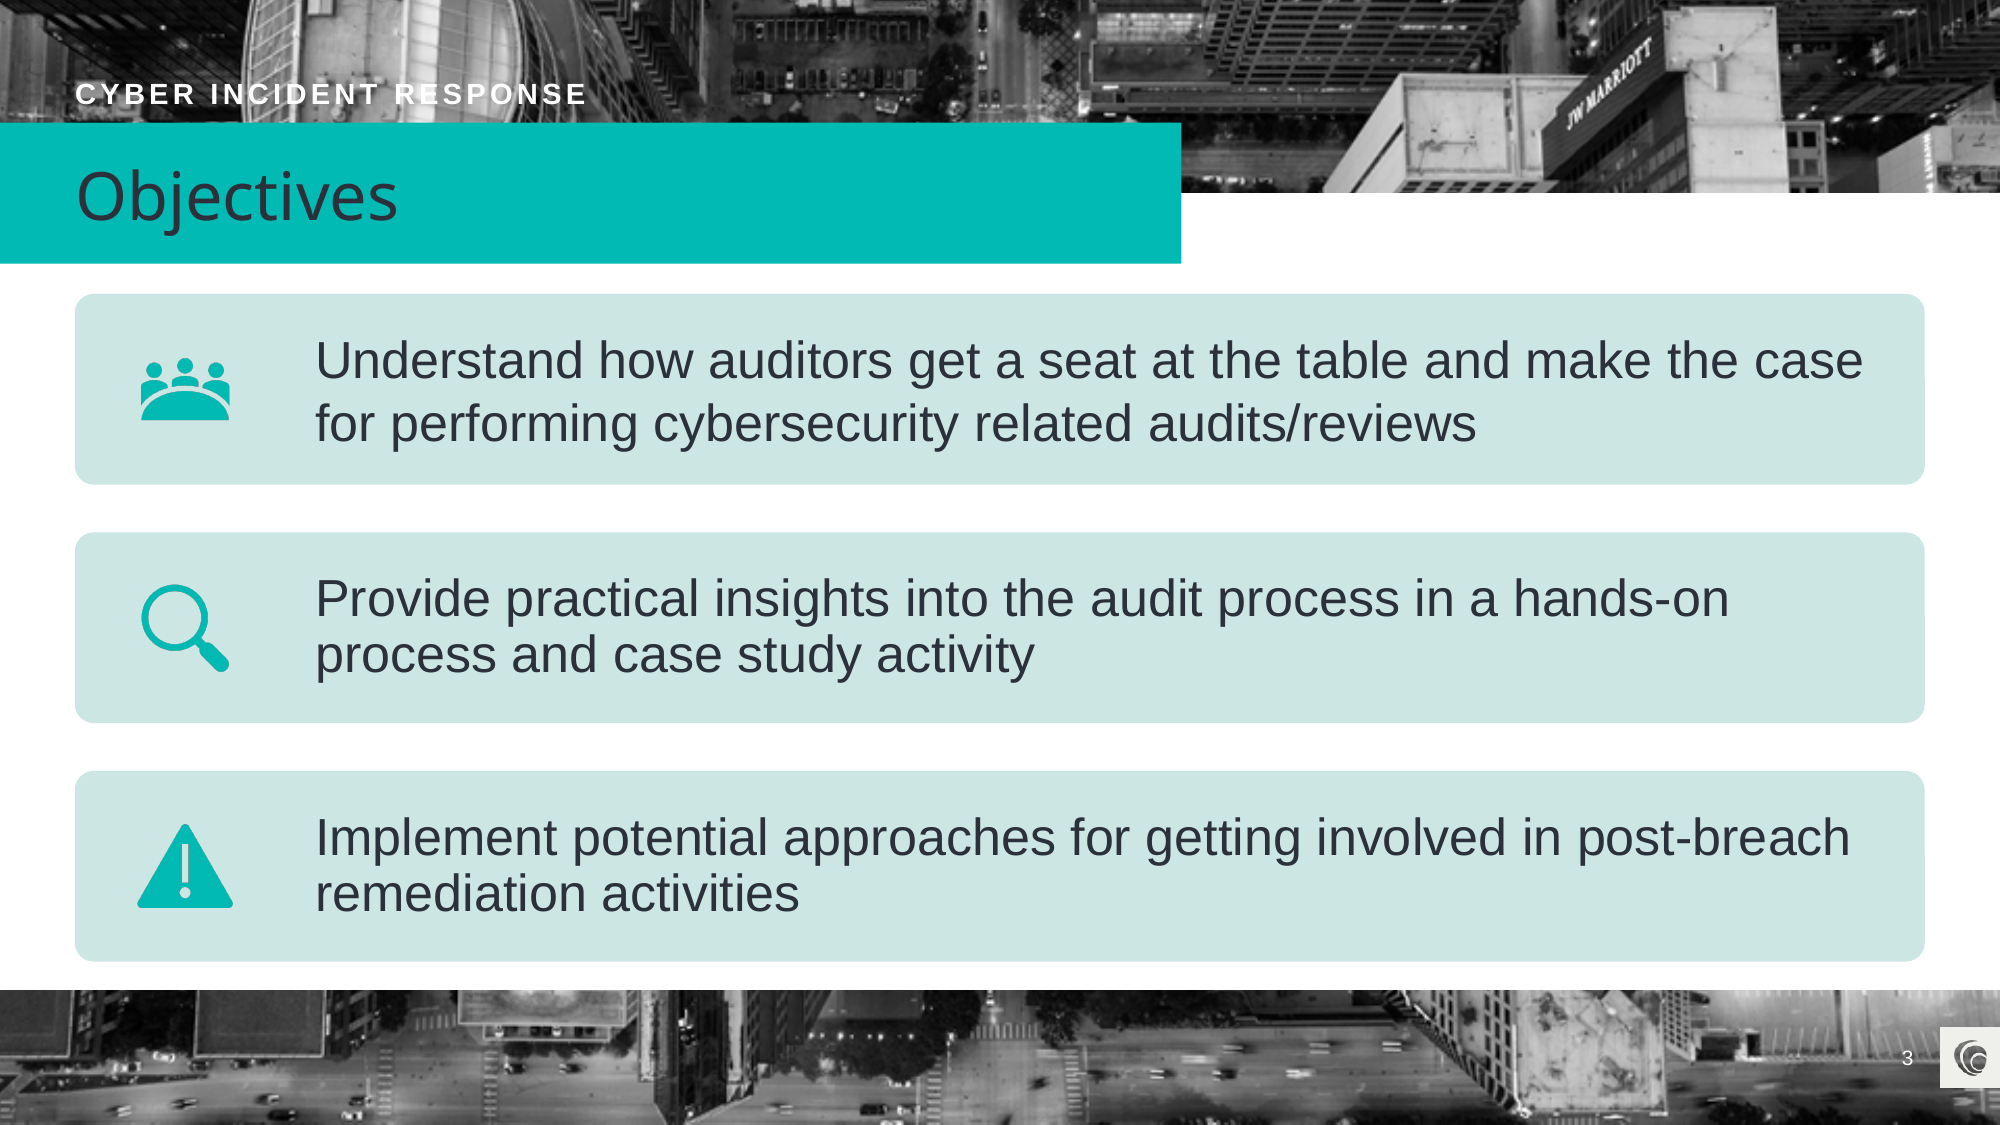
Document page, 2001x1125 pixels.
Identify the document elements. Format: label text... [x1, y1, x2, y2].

list Cyber Incident Response [75, 79, 1182, 119]
picture [0, 0, 2000, 193]
picture [0, 990, 2000, 1125]
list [74, 293, 1925, 962]
title Objectives [75, 163, 1182, 236]
